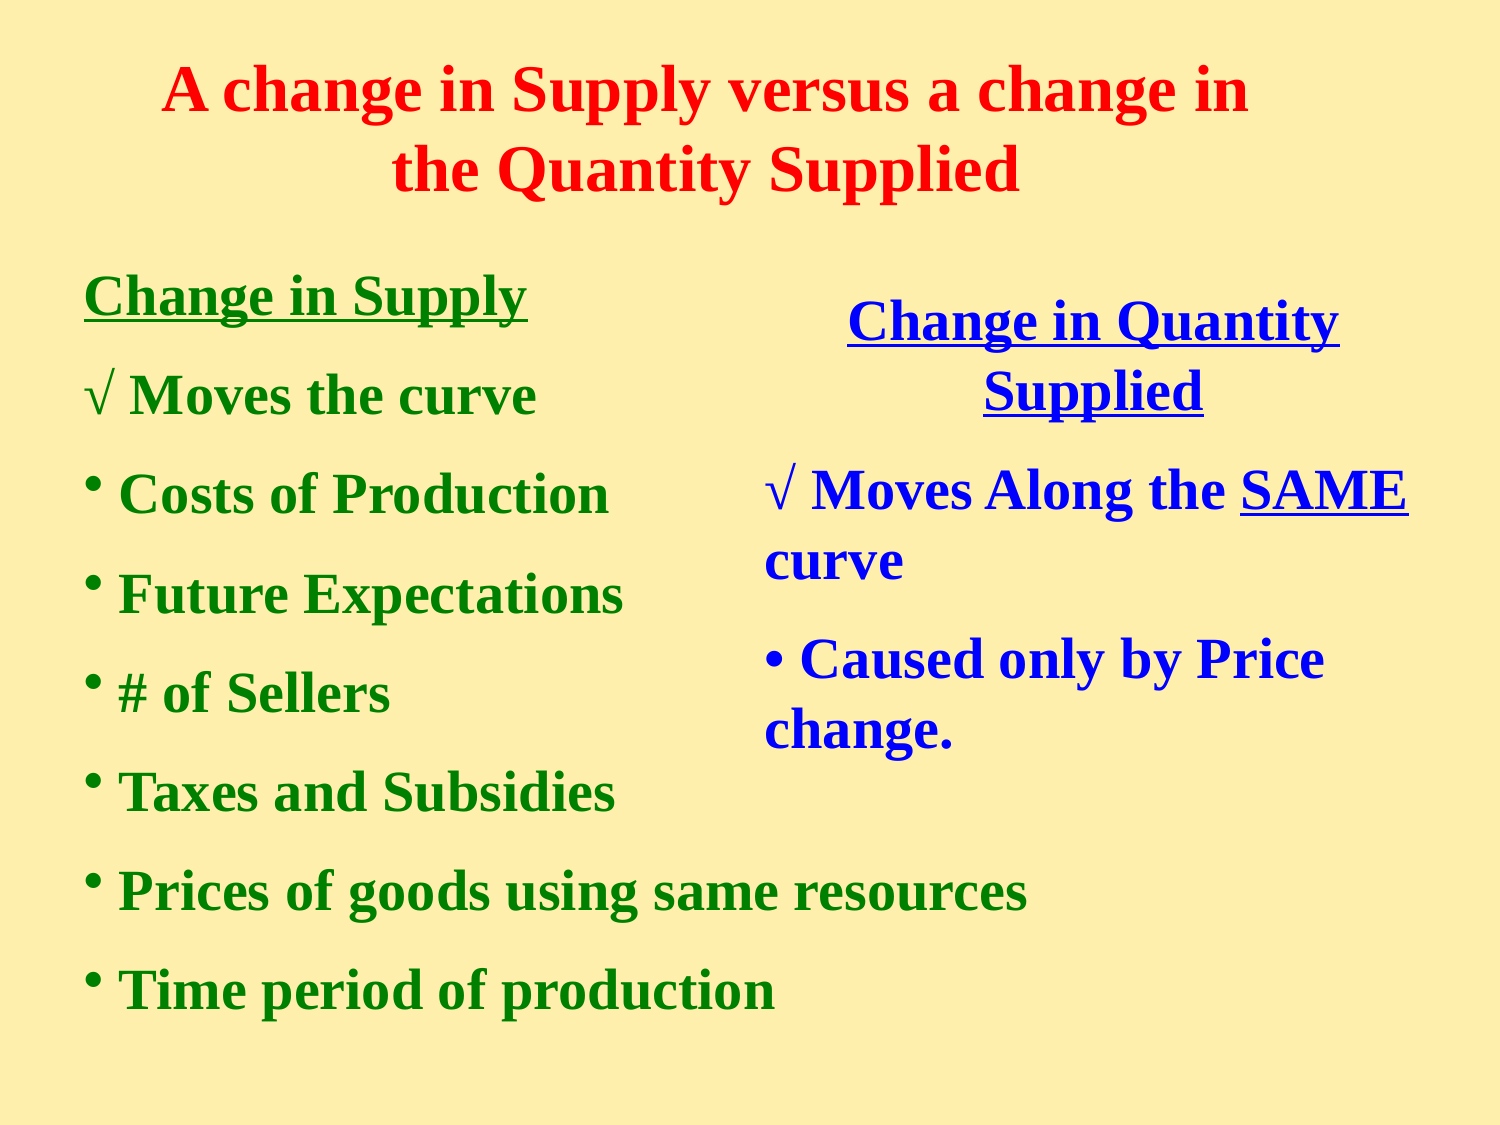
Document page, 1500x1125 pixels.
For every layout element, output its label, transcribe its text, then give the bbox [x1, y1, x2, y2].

text_box A change in Supply versus a change in the Quantity Supplied [99, 37, 1313, 213]
text_box Change in Quantity Supplied √ Moves Along the SAME curve • Caused only by Price change. [749, 274, 1438, 768]
text_box Change in Supply √ Moves the curve Costs of Production Future Expectations # of Sellers Taxes and Subsidies Prices of goods using same resources Time period of production [68, 249, 1044, 1029]
